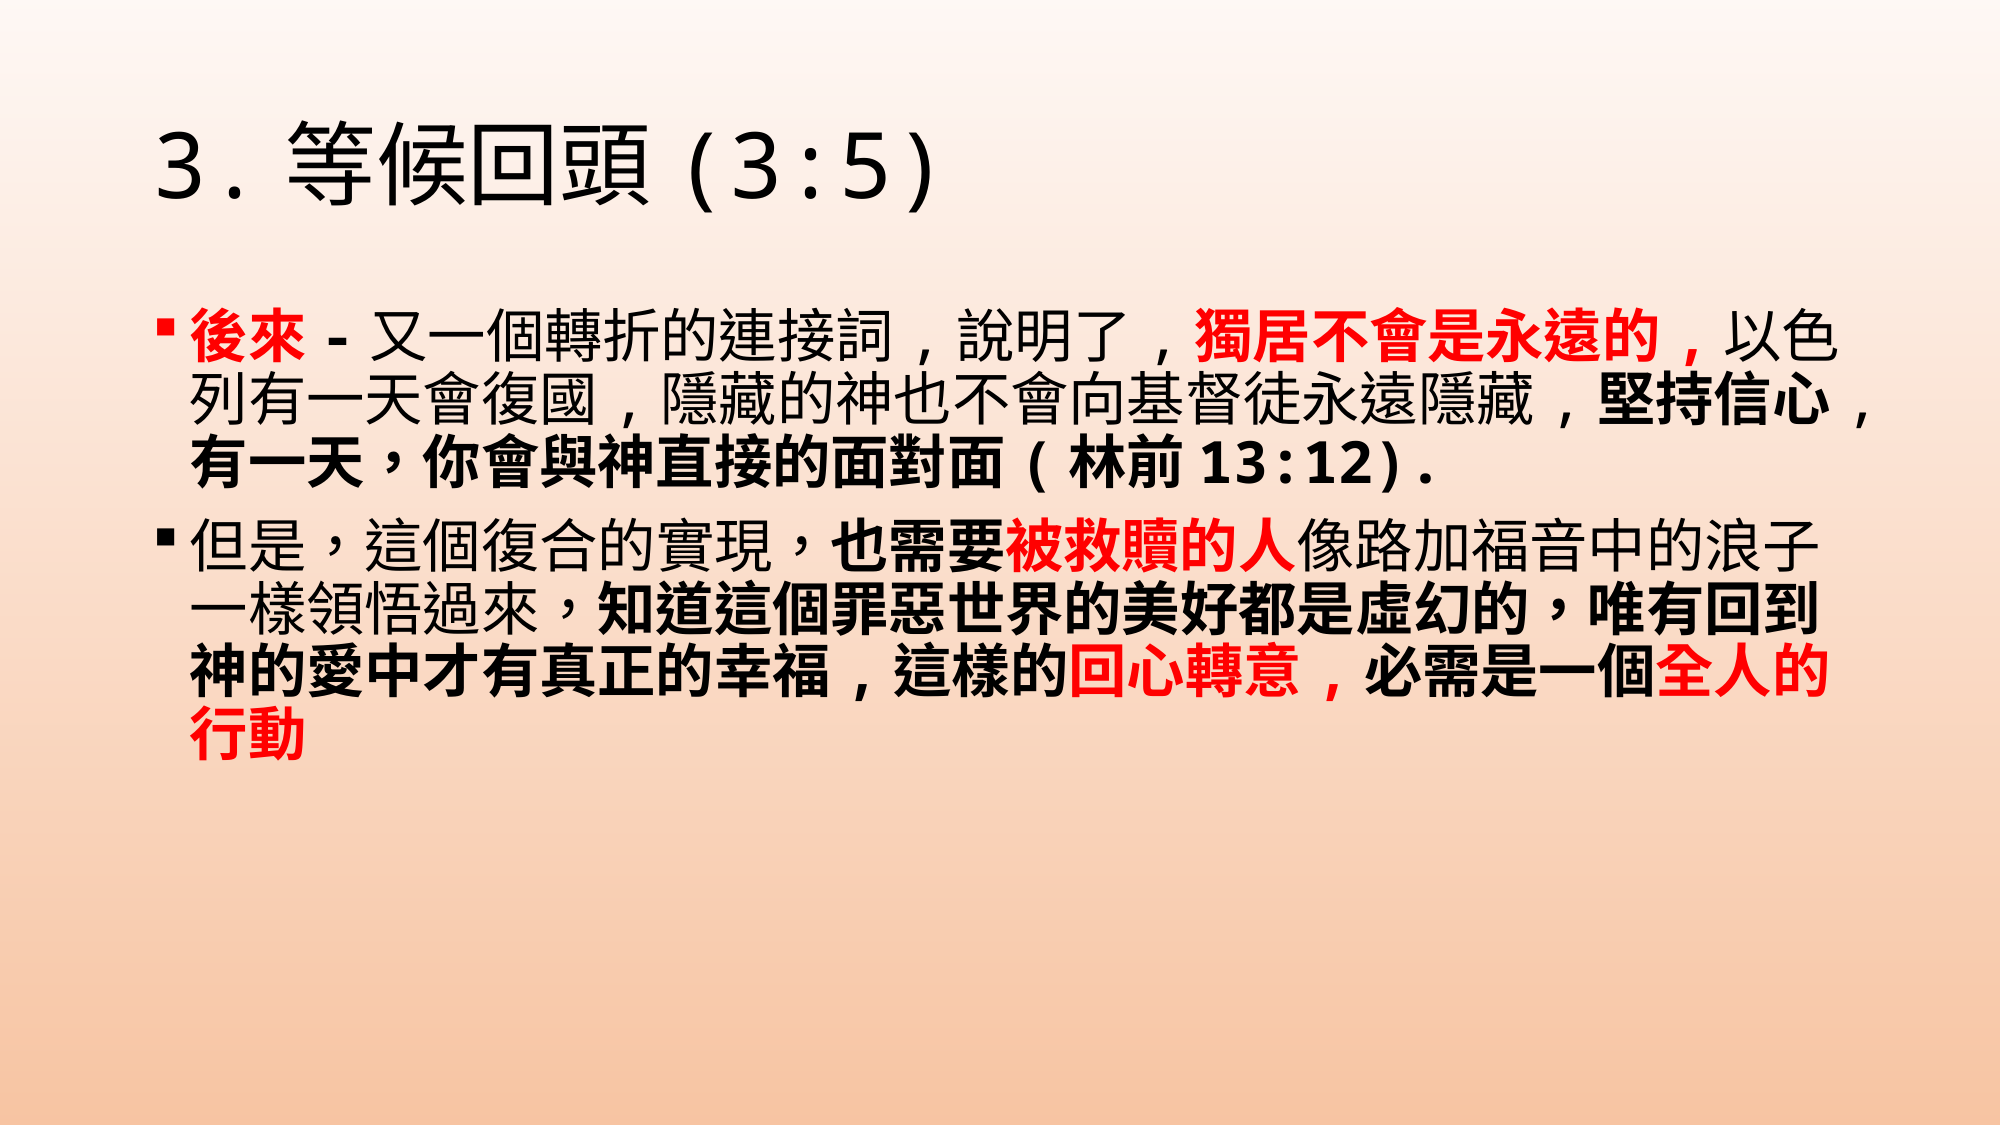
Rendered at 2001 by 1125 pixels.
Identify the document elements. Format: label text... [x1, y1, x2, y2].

title 3.等候回頭(3:5) [137, 59, 1863, 278]
list 後來-又一個轉折的連接詞,說明了,獨居不會是永遠的,以色列有一天會復國,隱藏的神也不會向基督徒永遠隱藏,堅持信心,有一天，你會與神直接的面對面(林前13:12). 但是，這個復合的實現，也需要被救贖的人像路加福音中的浪子一樣領悟過來，知道這個罪惡世界的美好都是虛幻的，唯有回到神的愛中才有真正的幸福,這樣的回心轉意,必需是一個全人的行動 [137, 299, 1863, 1014]
